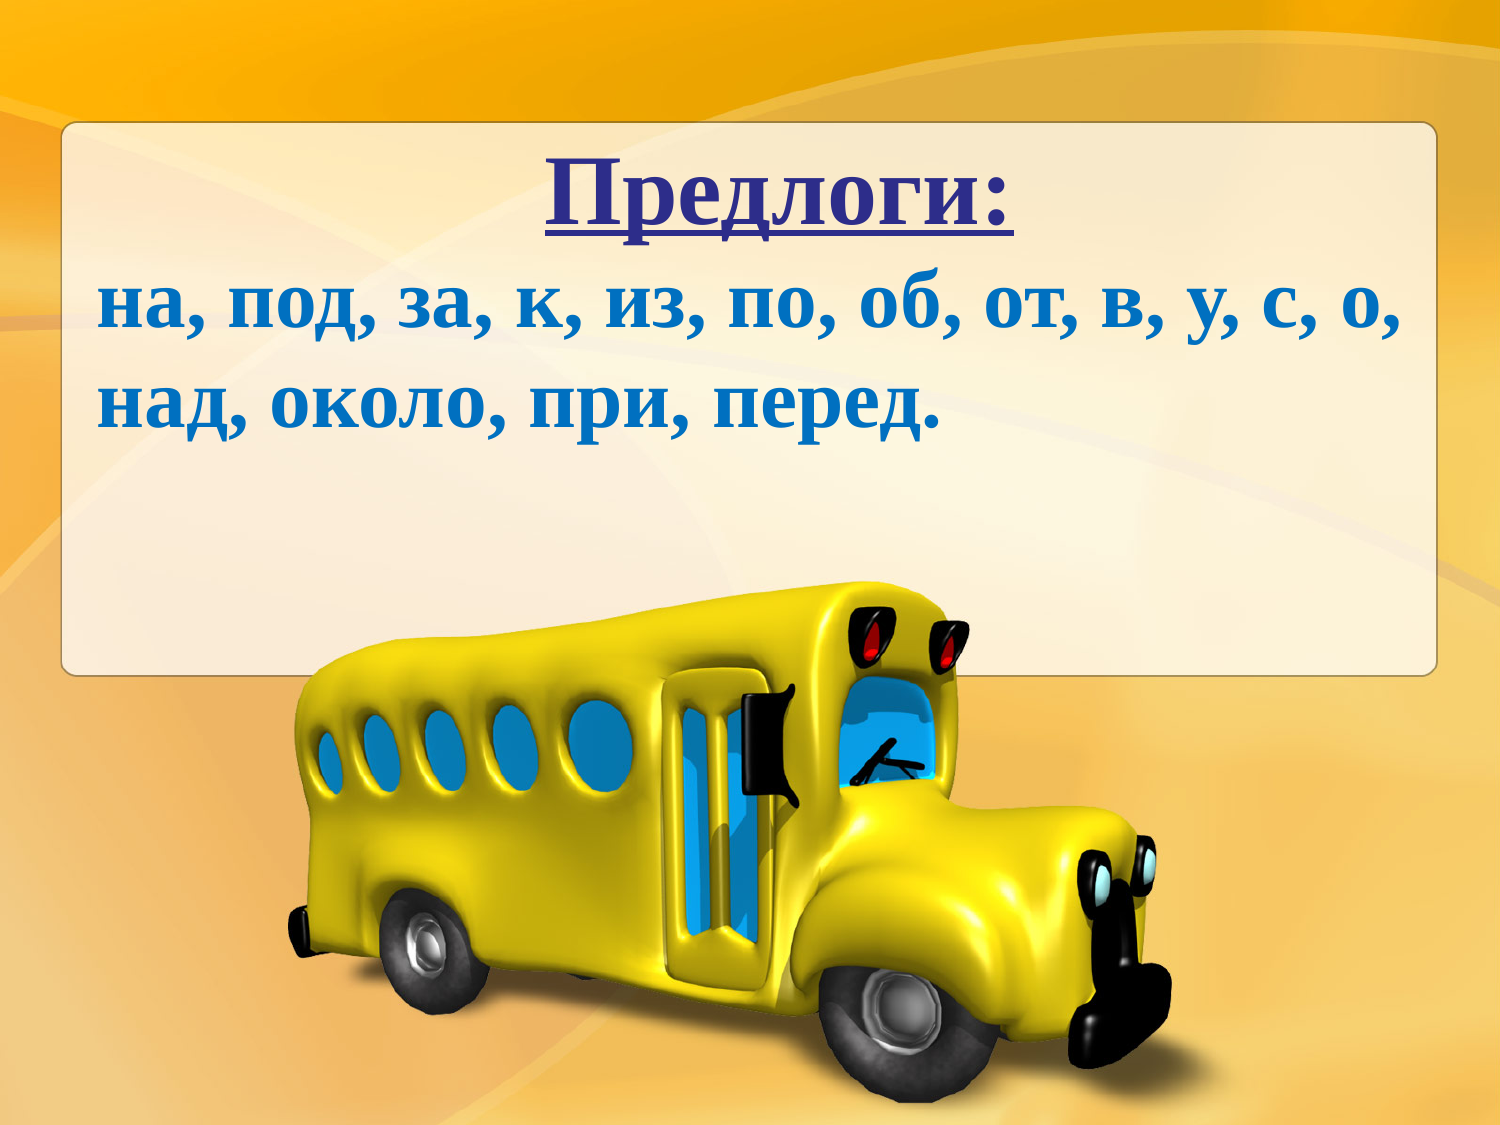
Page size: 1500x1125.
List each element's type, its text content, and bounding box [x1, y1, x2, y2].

text_box Предлоги: на, под, за, к, из, по, об, от, в, у, с, о, над, около, при, перед. [81, 117, 1477, 452]
picture [0, 0, 1500, 1125]
